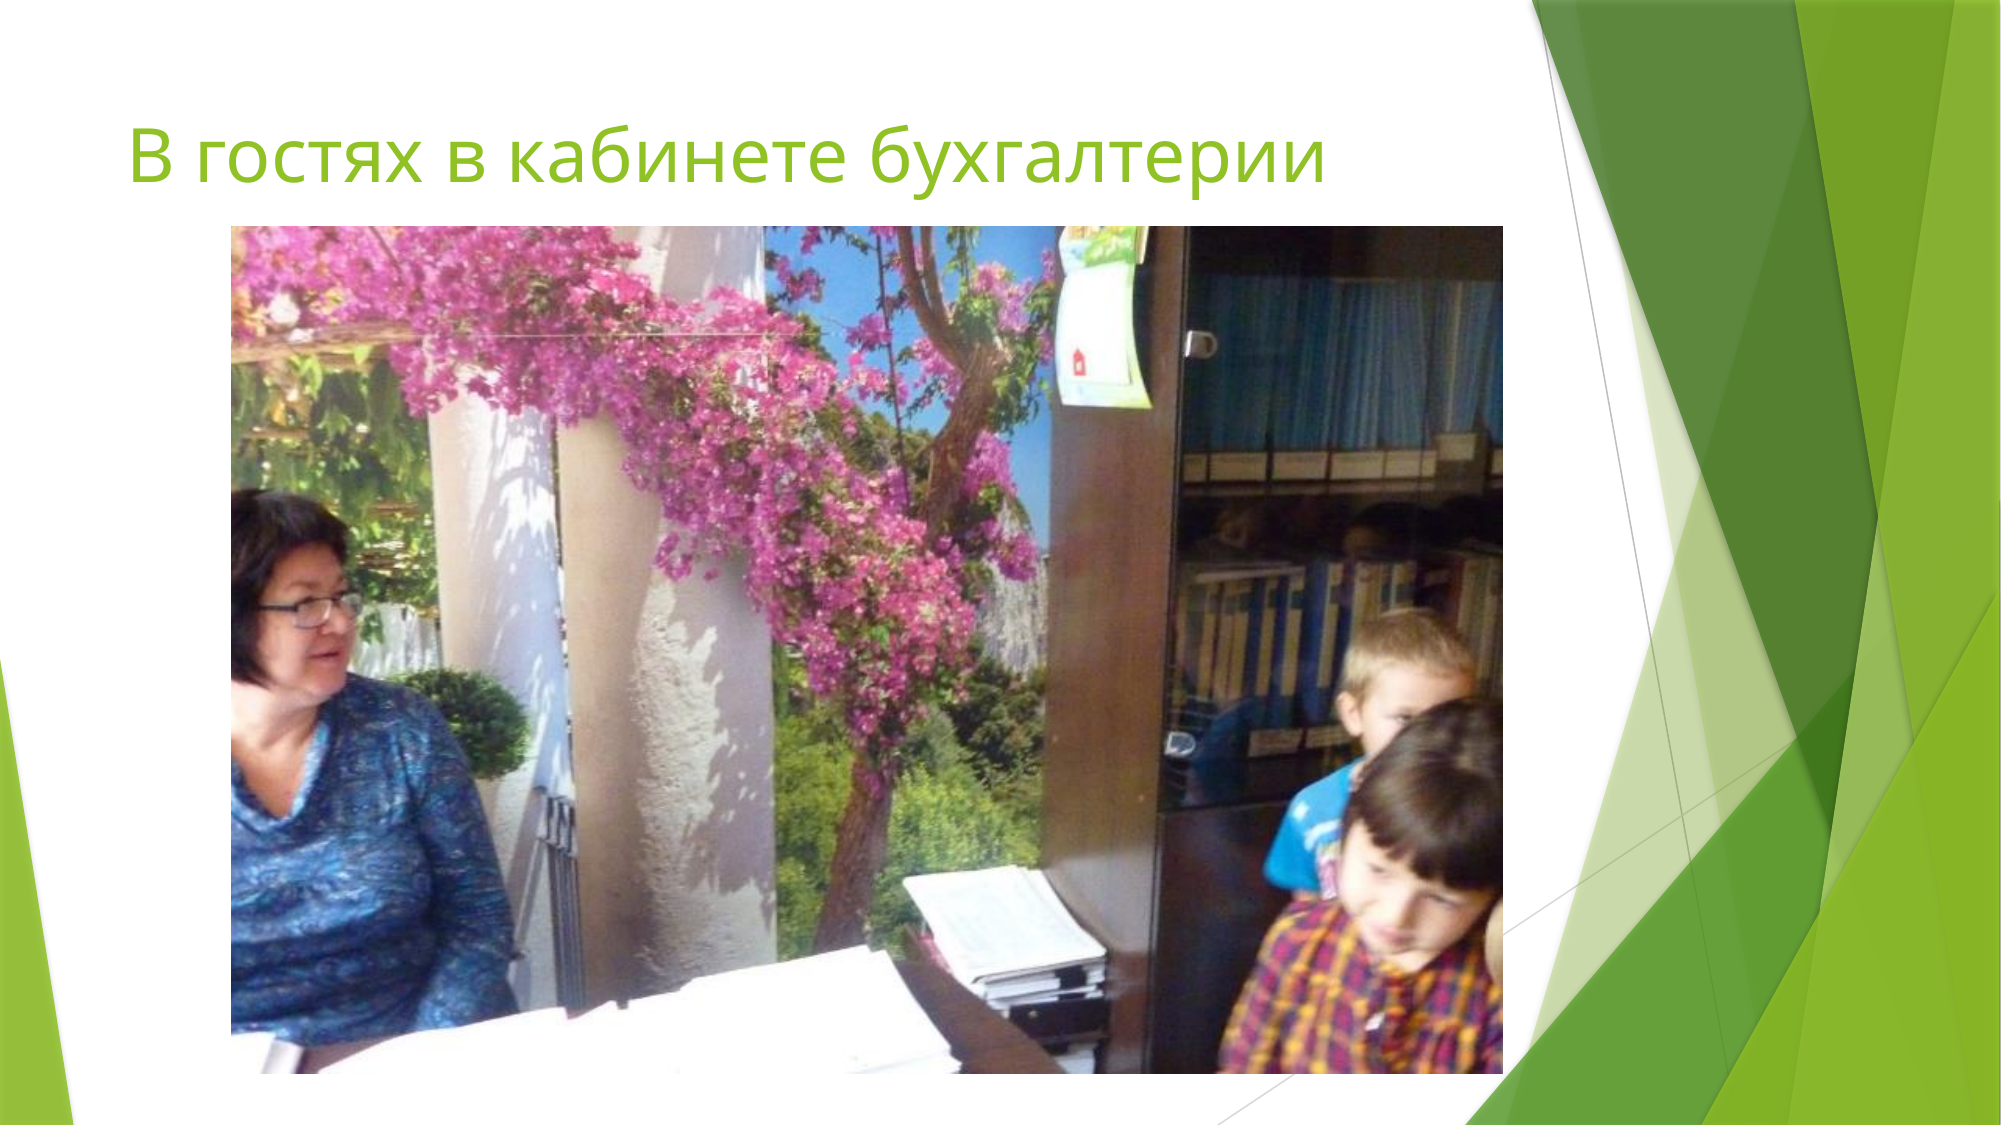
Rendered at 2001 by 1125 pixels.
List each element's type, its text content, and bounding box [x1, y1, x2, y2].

title В гостях в кабинете бухгалтерии [111, 99, 1522, 317]
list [230, 226, 1503, 1075]
